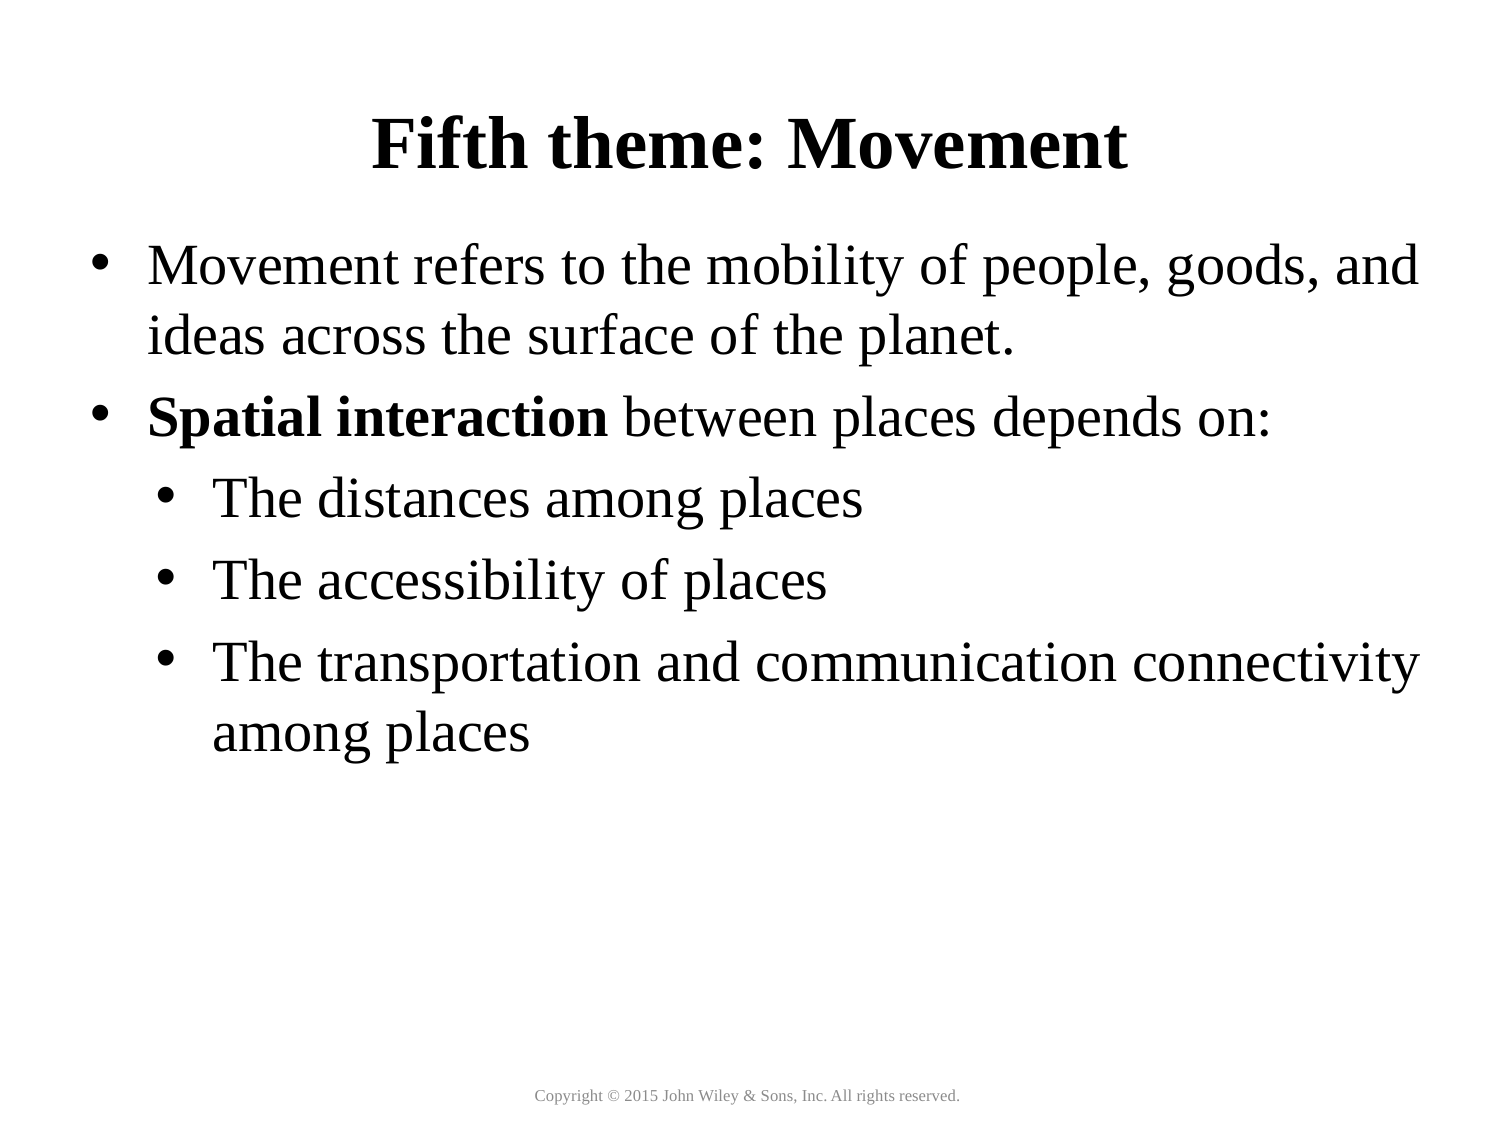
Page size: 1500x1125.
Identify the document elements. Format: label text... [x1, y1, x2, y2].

list Movement refers to the mobility of people, goods, and ideas across the surface of the planet. Spatial interaction between places depends on: The distances among places The accessibility of places The transportation and communication connectivity among places [74, 218, 1447, 1047]
footer Copyright © 2015 John Wiley & Sons, Inc. All rights reserved. [397, 1064, 1103, 1125]
title Fifth theme: Movement [74, 37, 1426, 241]
